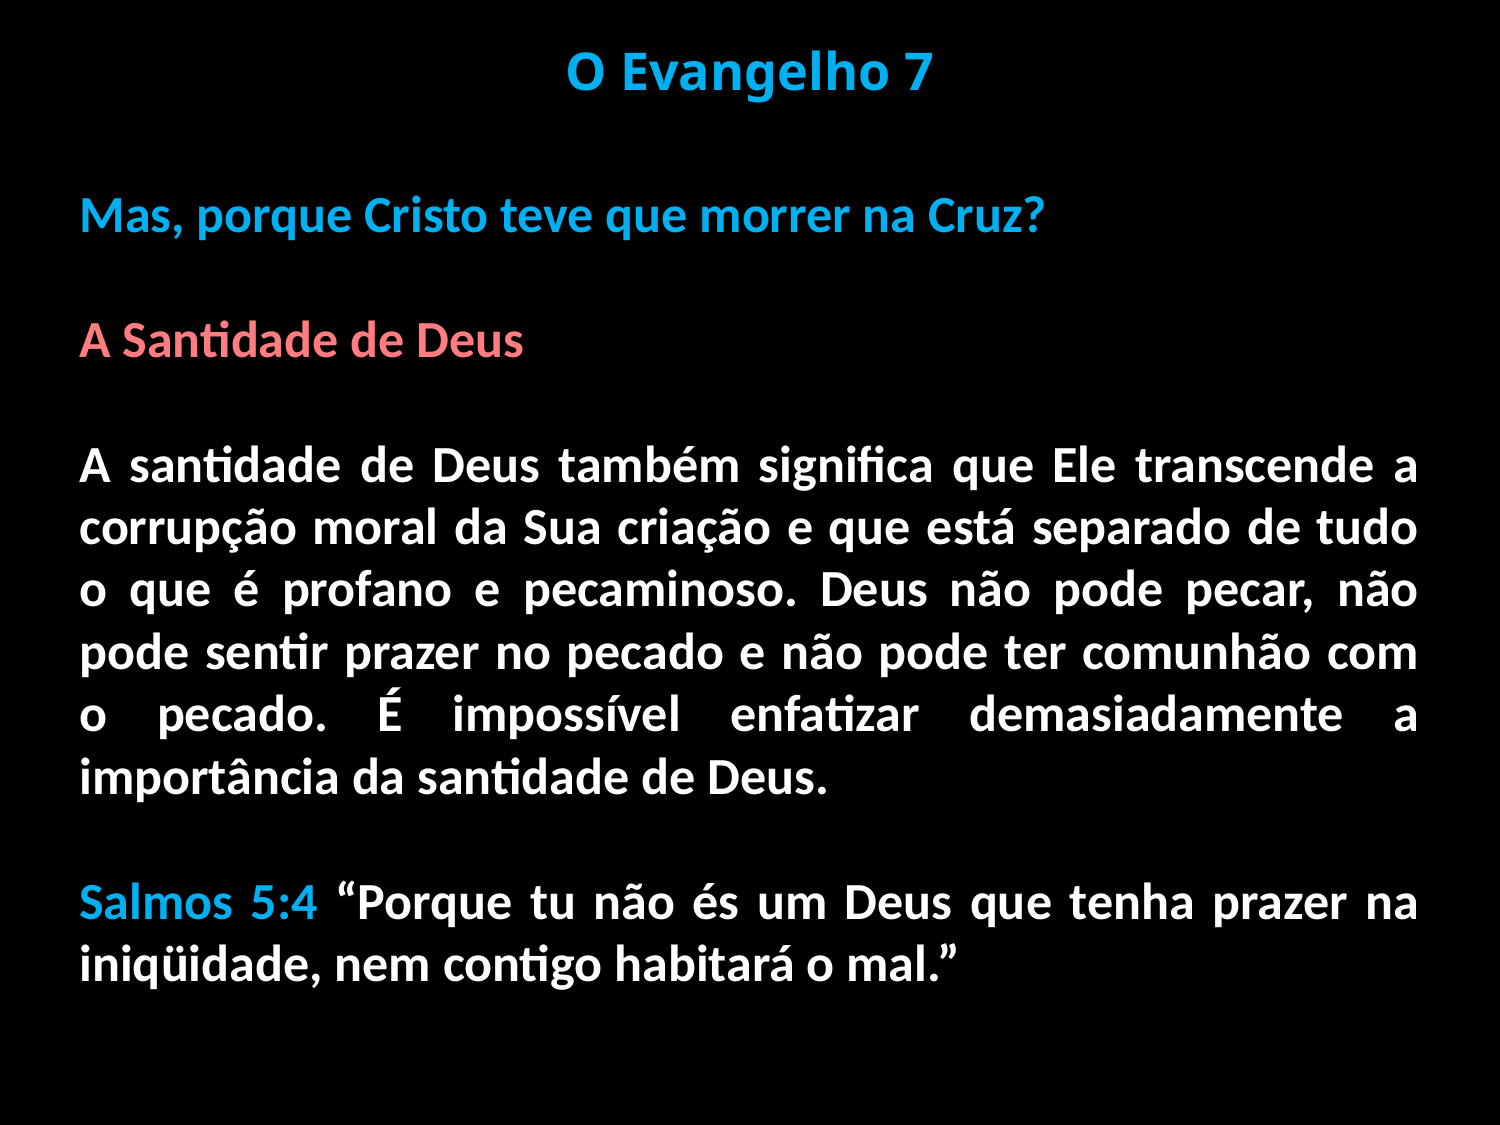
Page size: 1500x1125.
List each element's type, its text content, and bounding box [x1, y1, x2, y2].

text_box Mas, porque Cristo teve que morrer na Cruz? A Santidade de Deus A santidade de Deus também significa que Ele transcende a corrupção moral da Sua criação e que está separado de tudo o que é profano e pecaminoso. Deus não pode pecar, não pode sentir prazer no pecado e não pode ter comunhão com o pecado. É impossível enfatizar demasiadamente a importância da santidade de Deus. Salmos 5:4 “Porque tu não és um Deus que tenha prazer na iniqüidade, nem contigo habitará o mal.” [64, 172, 1436, 1063]
text_box O Evangelho 7 [0, 30, 1500, 109]
